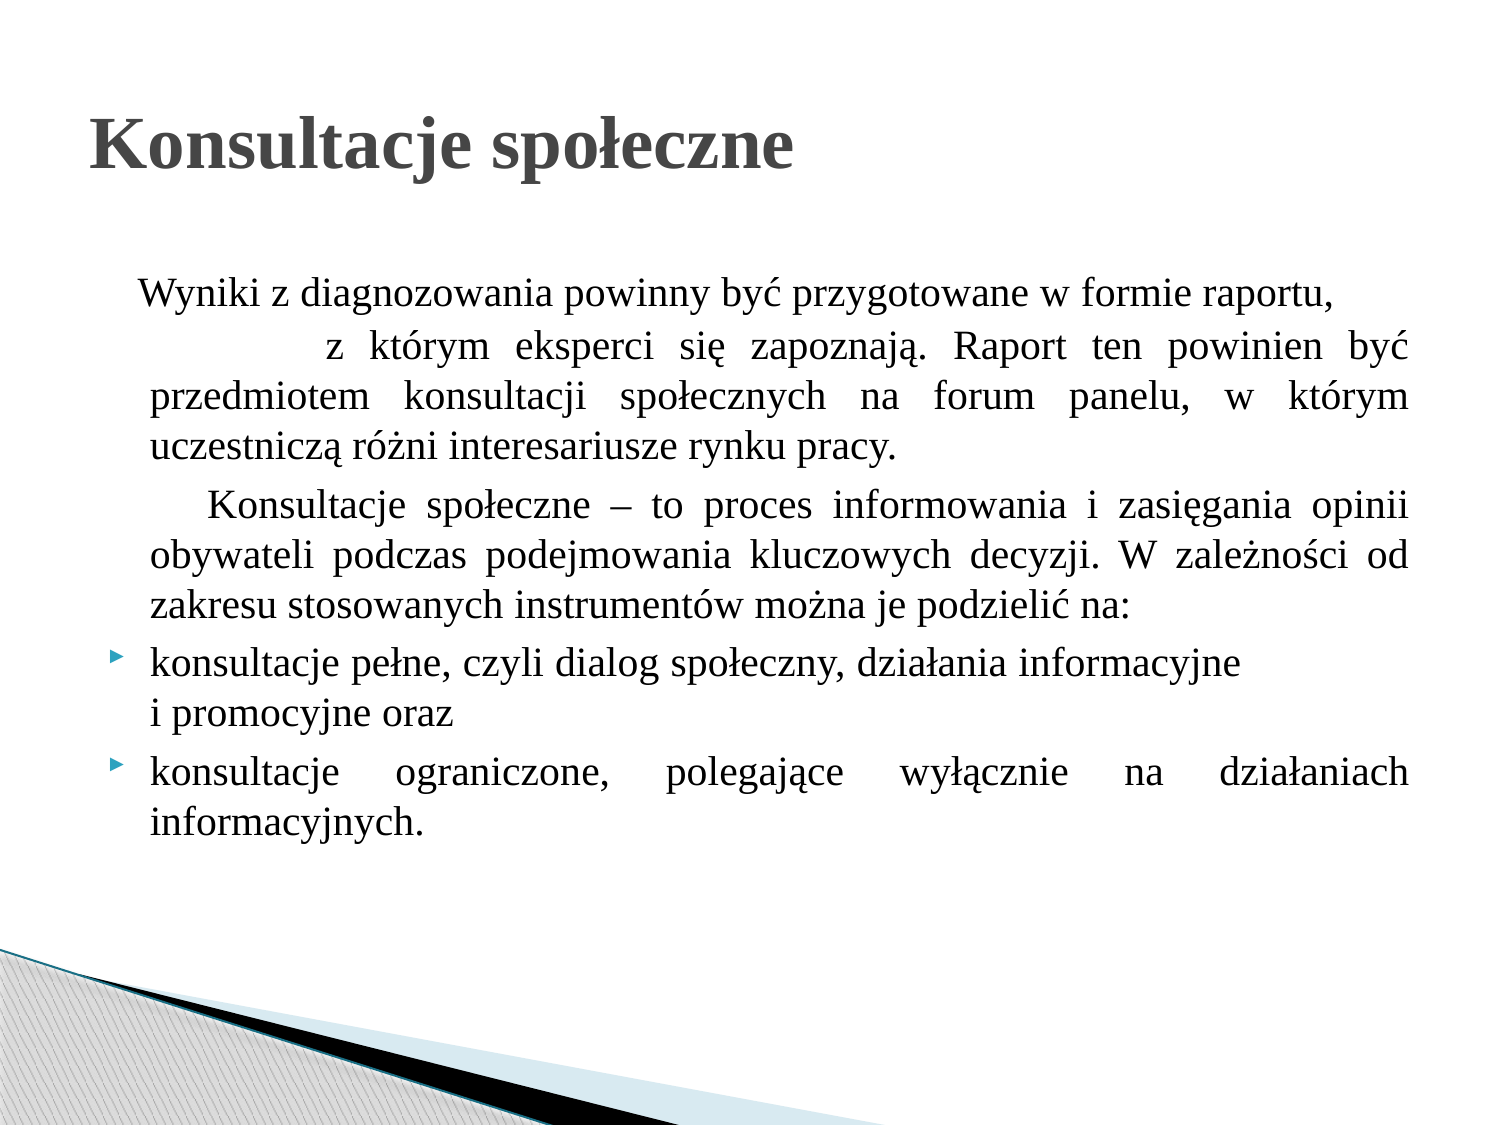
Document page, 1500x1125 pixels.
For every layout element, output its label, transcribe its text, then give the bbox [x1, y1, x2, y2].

title Konsultacje społeczne [75, 45, 1425, 233]
list Wyniki z diagnozowania powinny być przygotowane w formie raportu, z którym eksperci się zapoznają. Raport ten powinien być przedmiotem konsultacji społecznych na forum panelu, w którym uczestniczą różni interesariusze rynku pracy. Konsultacje społeczne – to proces informowania i zasięgania opinii obywateli podczas podejmowania kluczowych decyzji. W zależności od zakresu stosowanych instrumentów można je podzielić na: konsultacje pełne, czyli dialog społeczny, działania informacyjne i promocyjne oraz konsultacje ograniczone, polegające wyłącznie na działaniach informacyjnych. [75, 243, 1425, 986]
